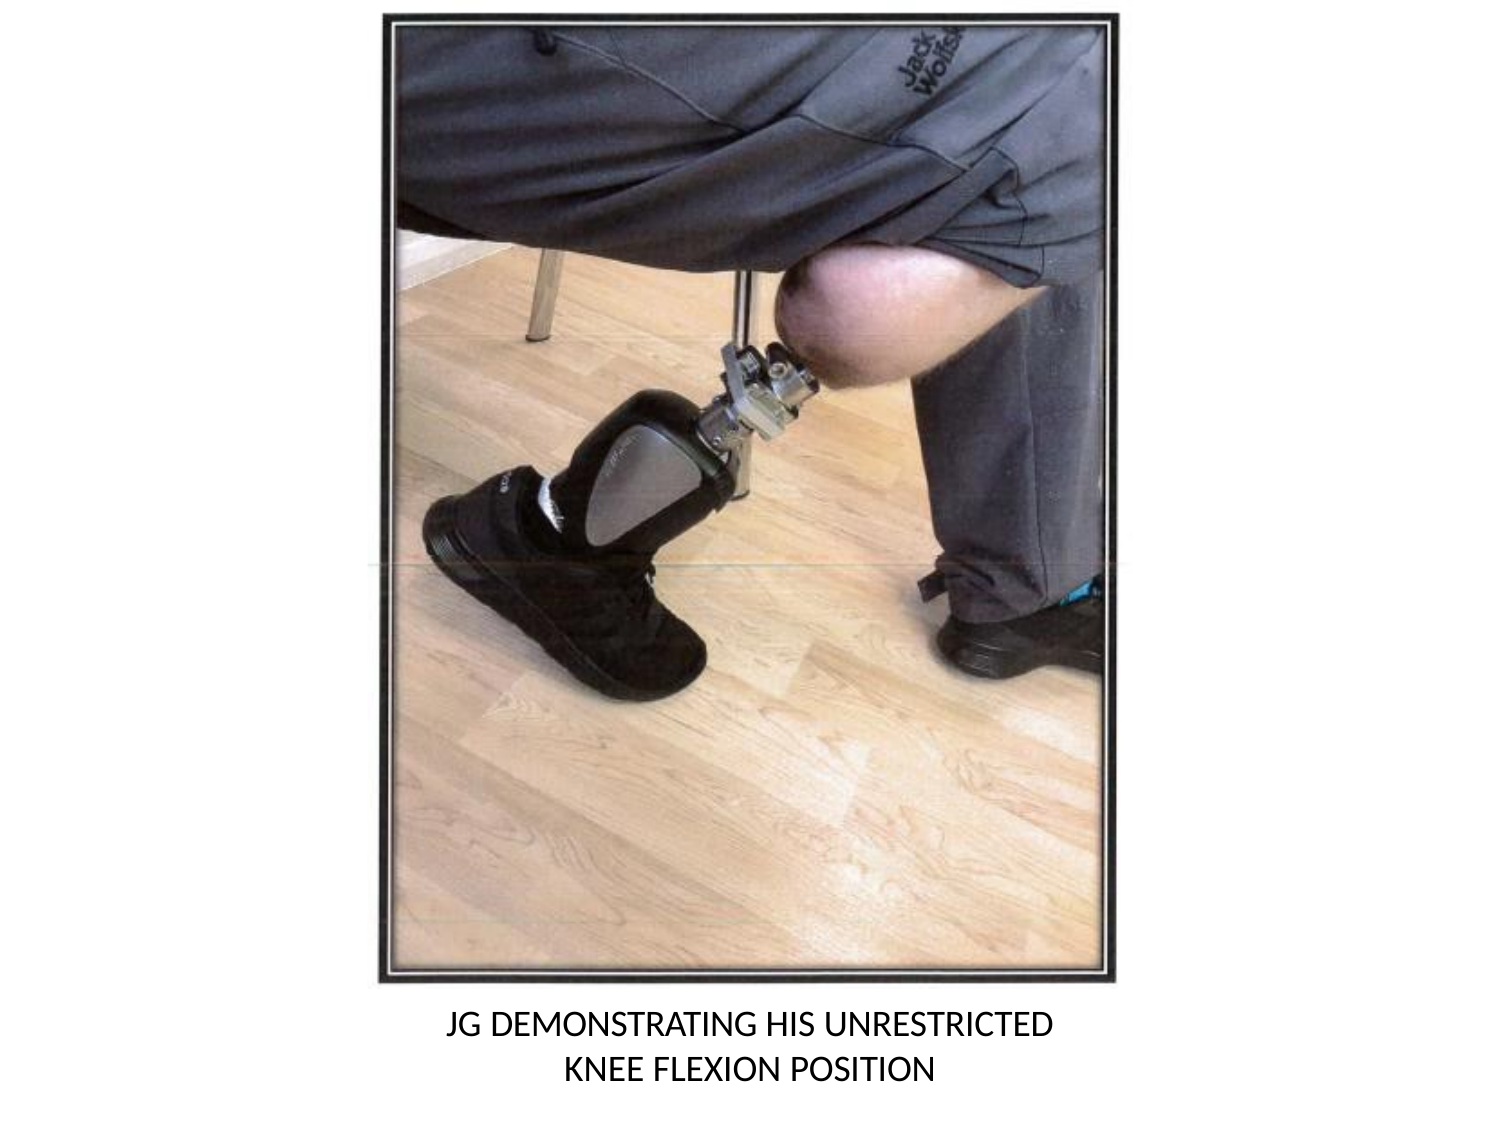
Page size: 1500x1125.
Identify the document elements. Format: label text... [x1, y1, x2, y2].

text_box [367, 0, 1133, 989]
text_box JG DEMONSTRATING HIS UNRESTRICTED KNEE FLEXION POSITION [440, 996, 1060, 1089]
